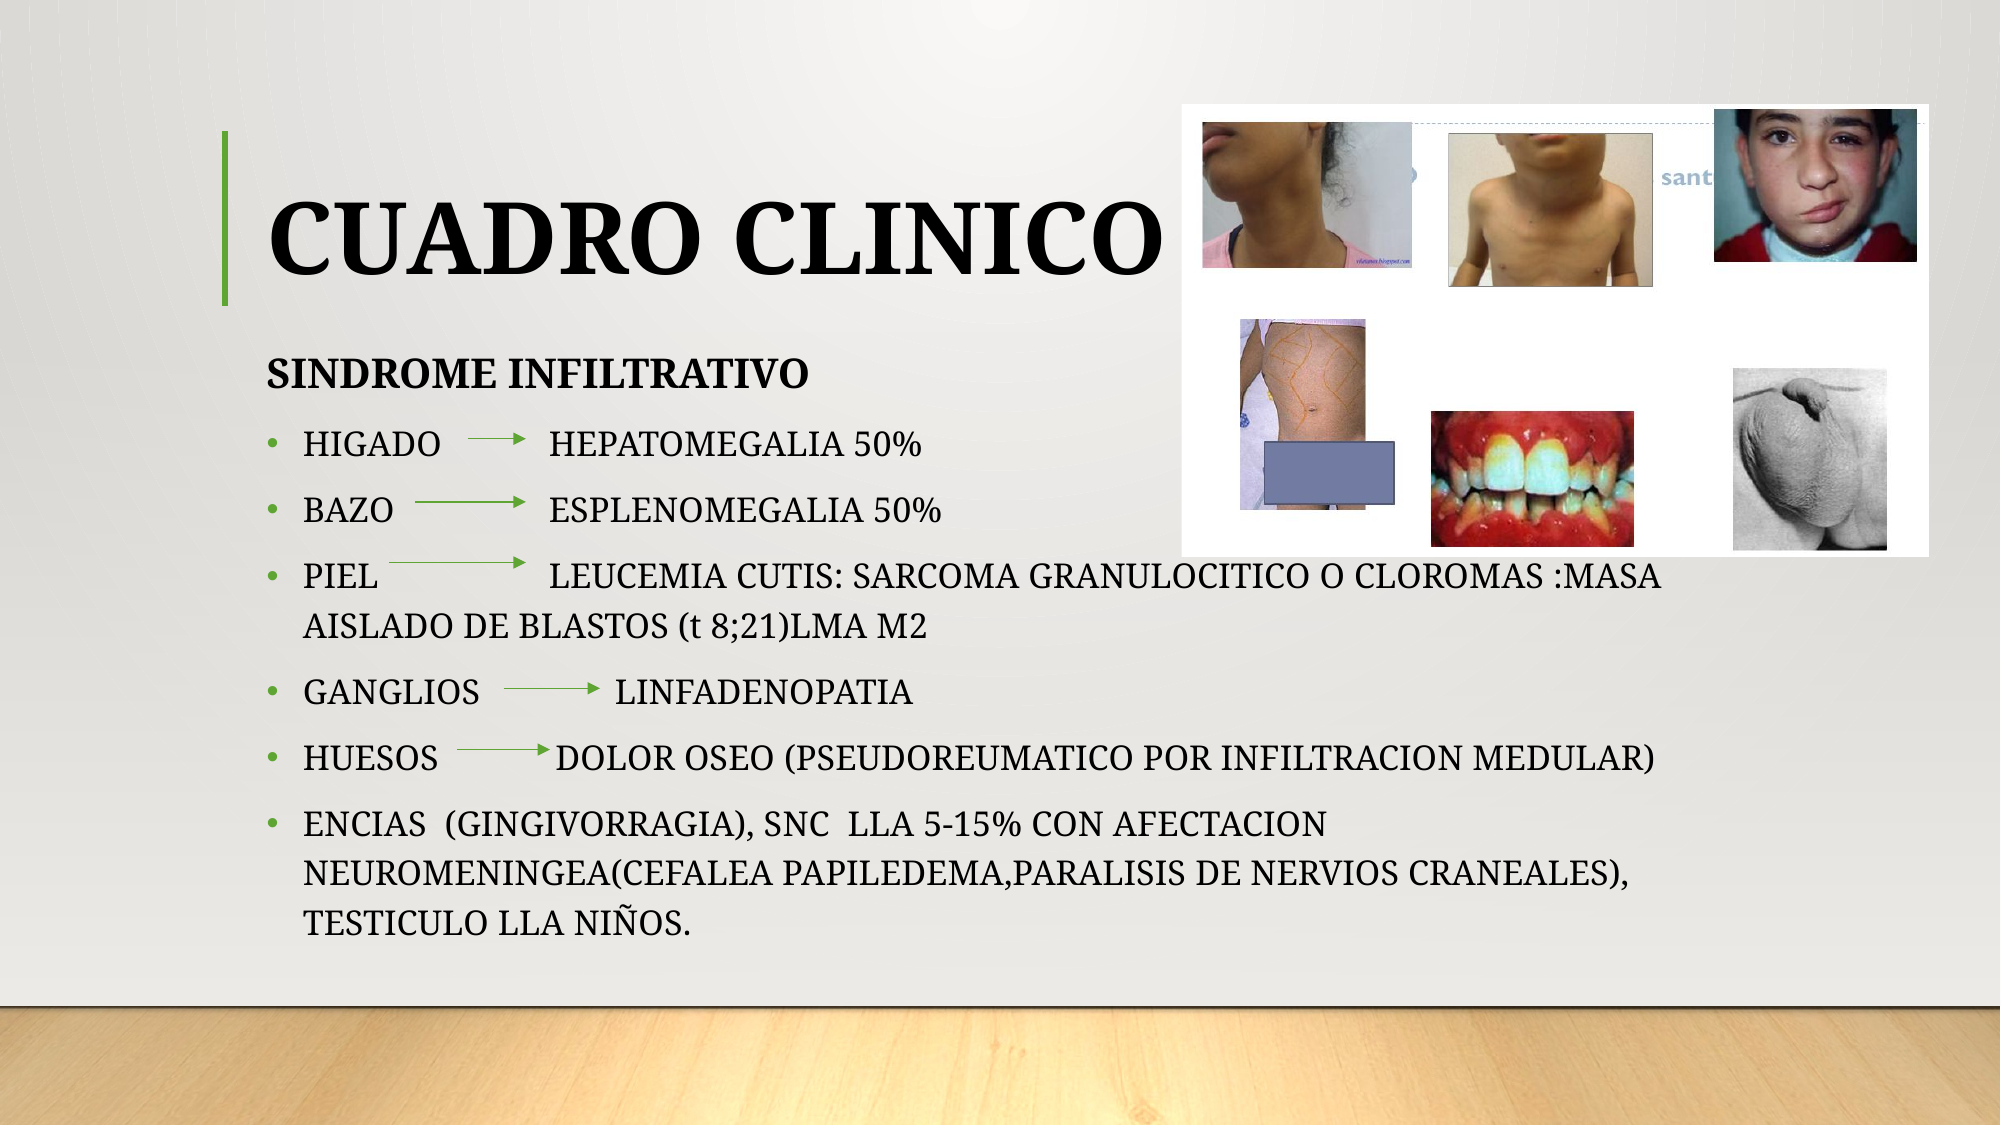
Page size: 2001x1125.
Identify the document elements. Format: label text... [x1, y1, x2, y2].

picture [1181, 104, 1930, 557]
title CUADRO CLINICO [251, 131, 1181, 304]
list SINDROME INFILTRATIVO HIGADO HEPATOMEGALIA 50% BAZO ESPLENOMEGALIA 50% PIEL LEUCEMIA CUTIS: SARCOMA GRANULOCITICO O CLOROMAS :MASA AISLADO DE BLASTOS (t 8;21)LMA M2 GANGLIOS LINFADENOPATIA HUESOS DOLOR OSEO (PSEUDOREUMATICO POR INFILTRACION MEDULAR) ENCIAS (GINGIVORRAGIA), SNC LLA 5-15% CON AFECTACION NEUROMENINGEA(CEFALEA PAPILEDEMA,PARALISIS DE NERVIOS CRANEALES), TESTICULO LLA NIÑOS. [251, 330, 1814, 950]
picture [0, 1006, 2000, 1125]
